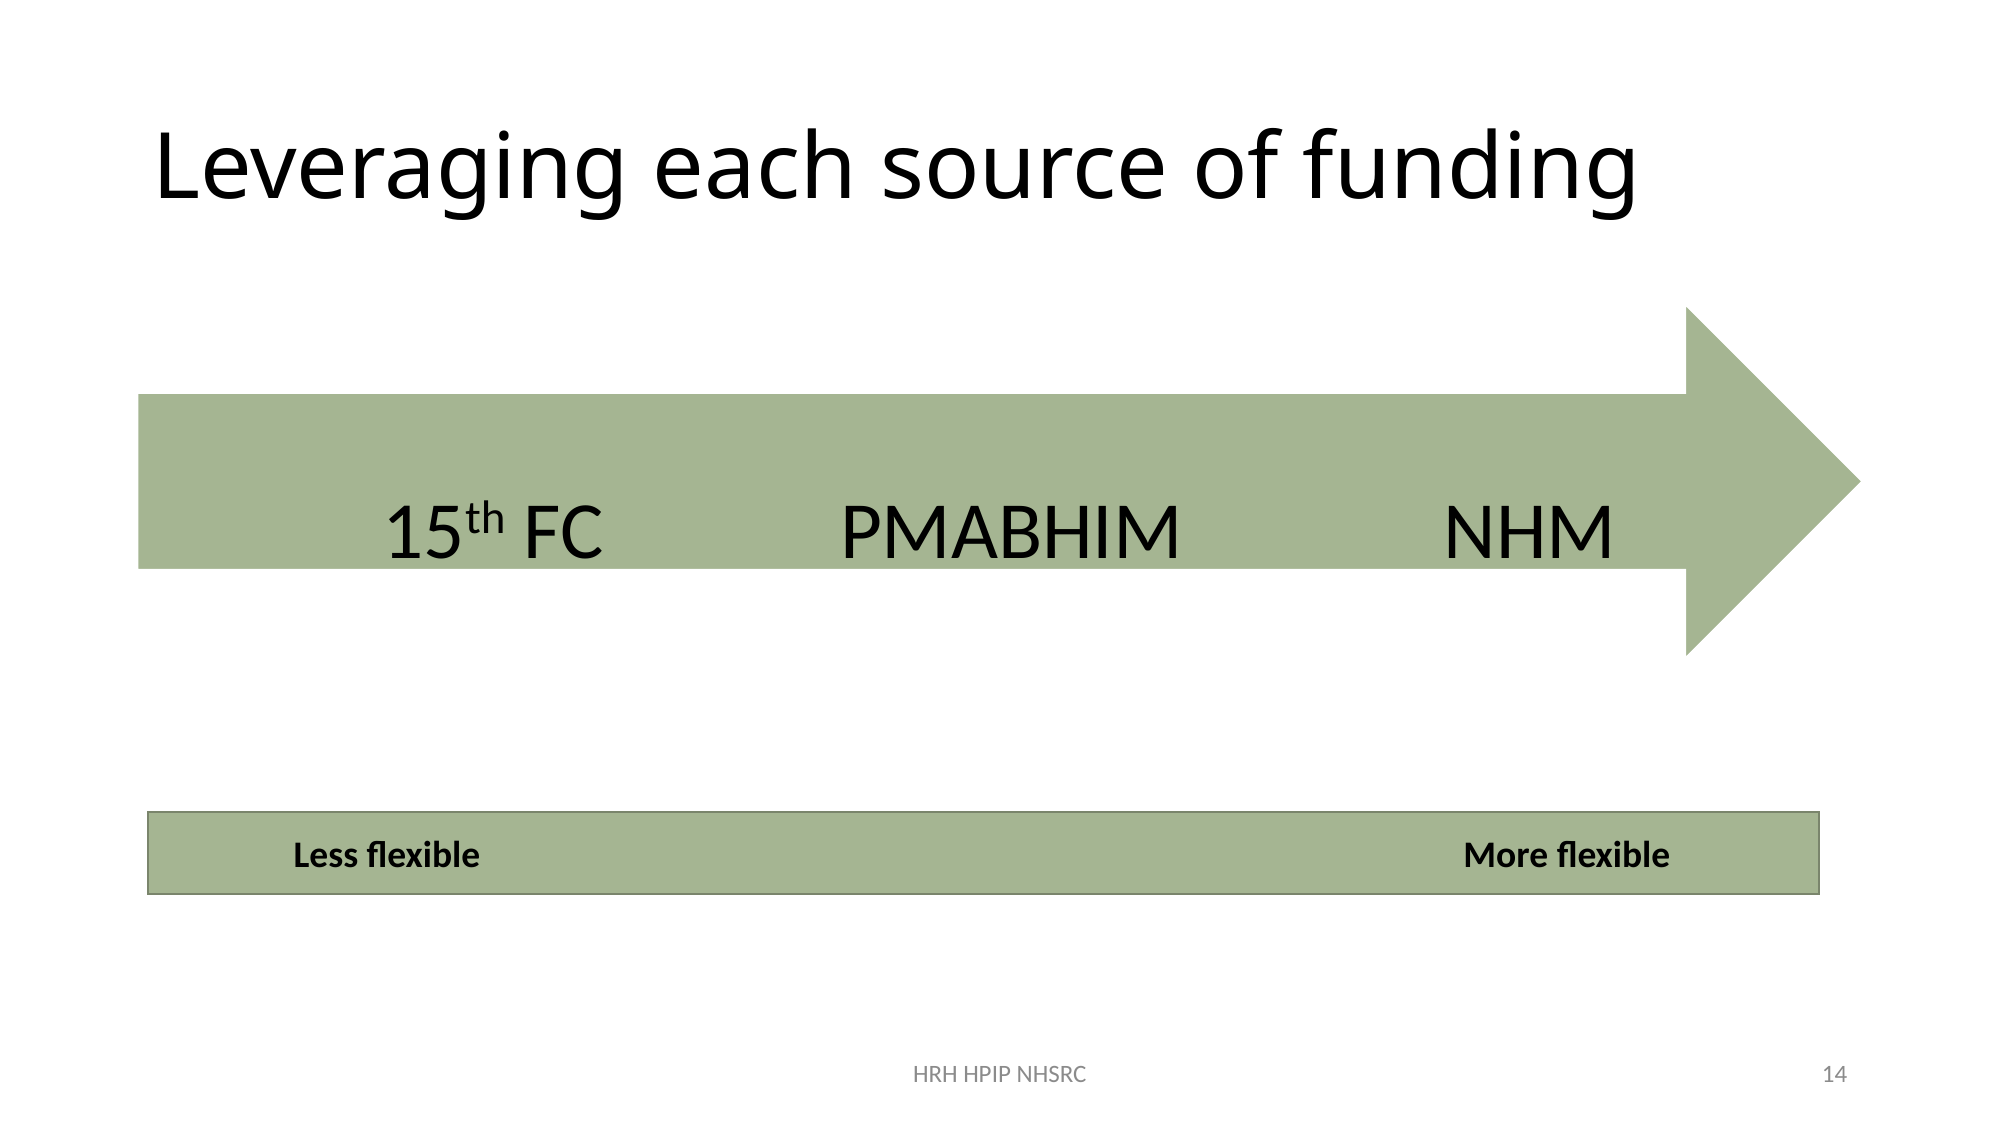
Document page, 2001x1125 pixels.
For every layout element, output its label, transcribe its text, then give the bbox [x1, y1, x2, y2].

slide_number 14 [1412, 1042, 1863, 1103]
footer HRH HPIP NHSRC [662, 1042, 1338, 1103]
title Leveraging each source of funding [137, 59, 1863, 278]
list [137, 299, 1863, 765]
text_box Less flexible More flexible [147, 811, 1820, 895]
